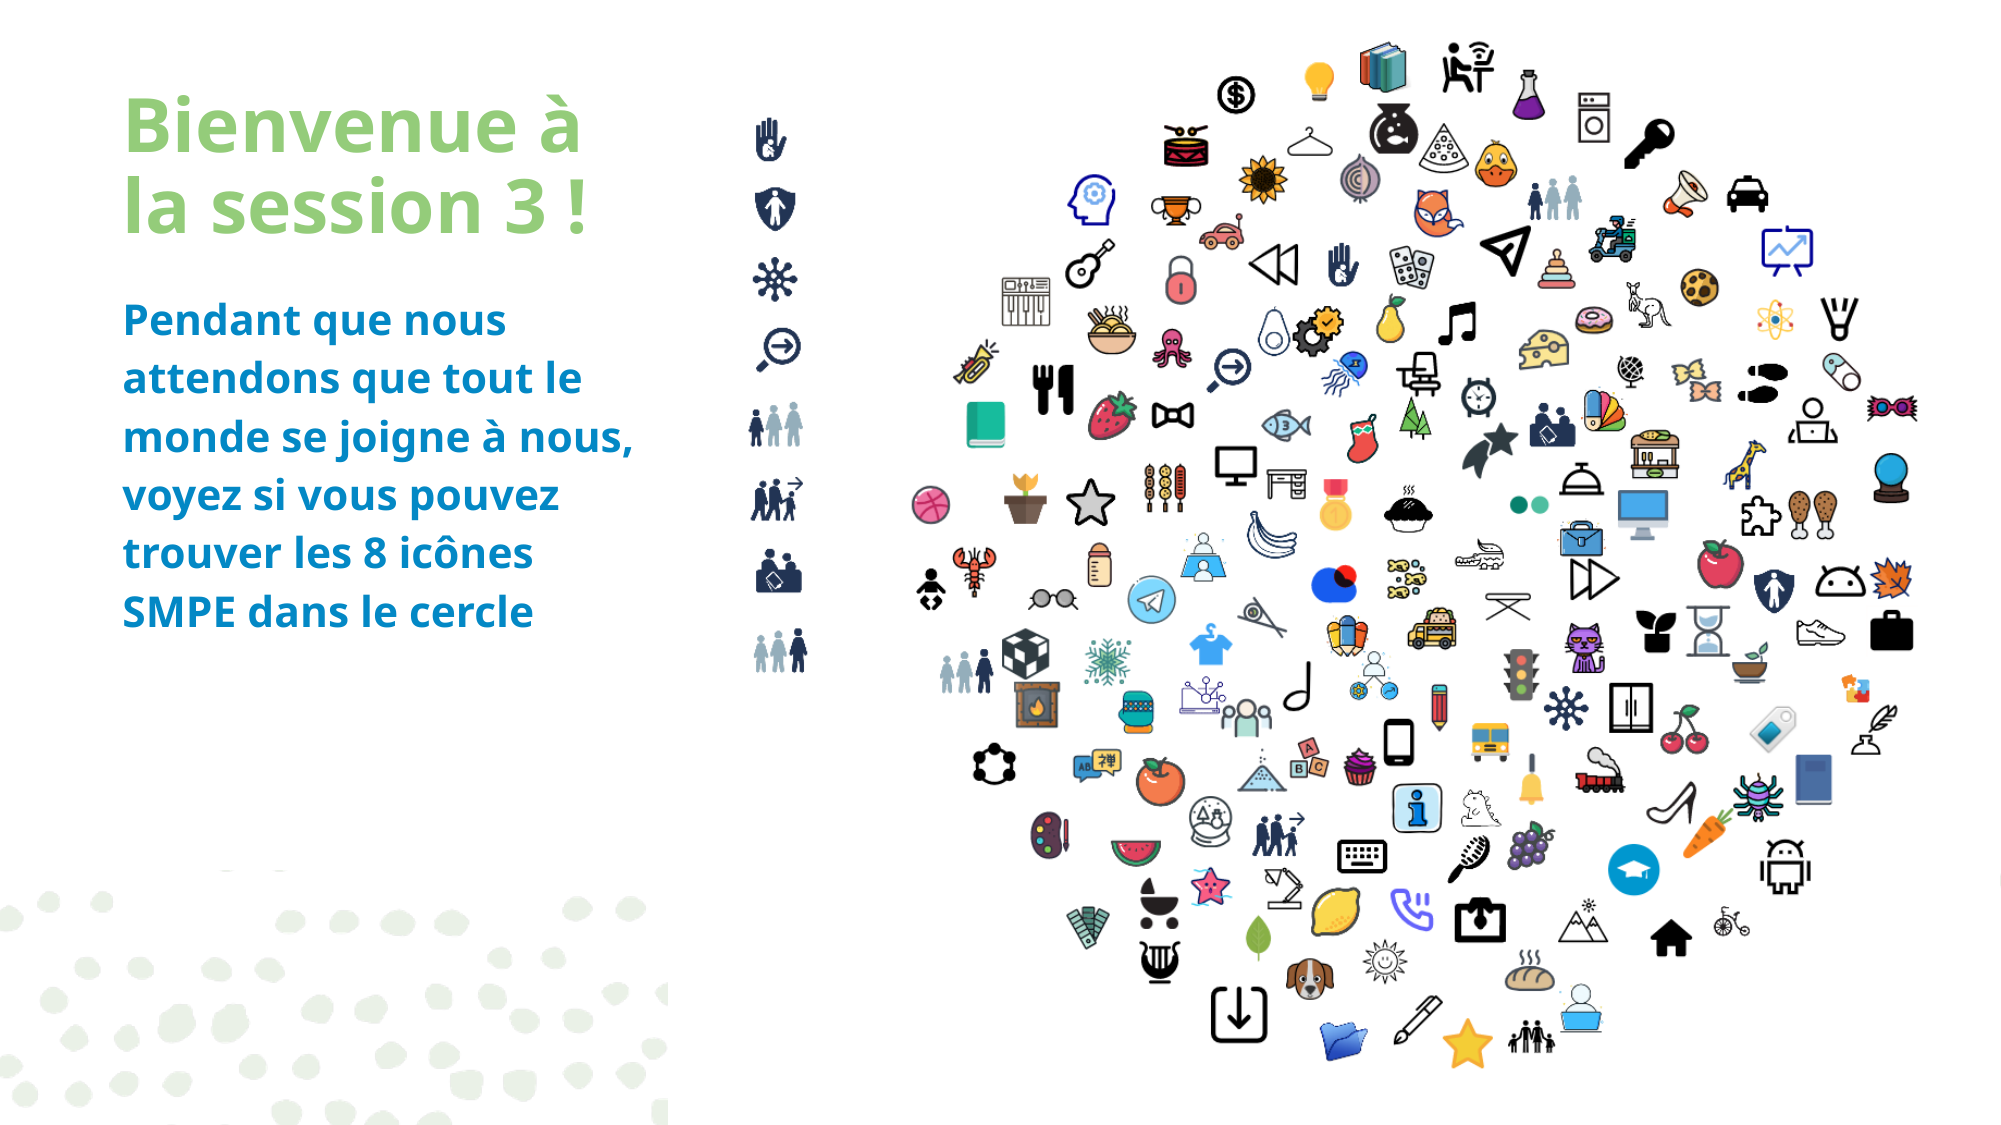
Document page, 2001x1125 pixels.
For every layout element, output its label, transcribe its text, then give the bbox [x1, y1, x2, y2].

picture [667, 0, 2000, 1125]
list Pendant que nous attendons que tout le monde se joigne à nous, voyez si vous pouvez trouver les 8 icônes SMPE dans le cercle [107, 277, 662, 685]
title Bienvenue à la session 3 ! [107, 59, 662, 277]
